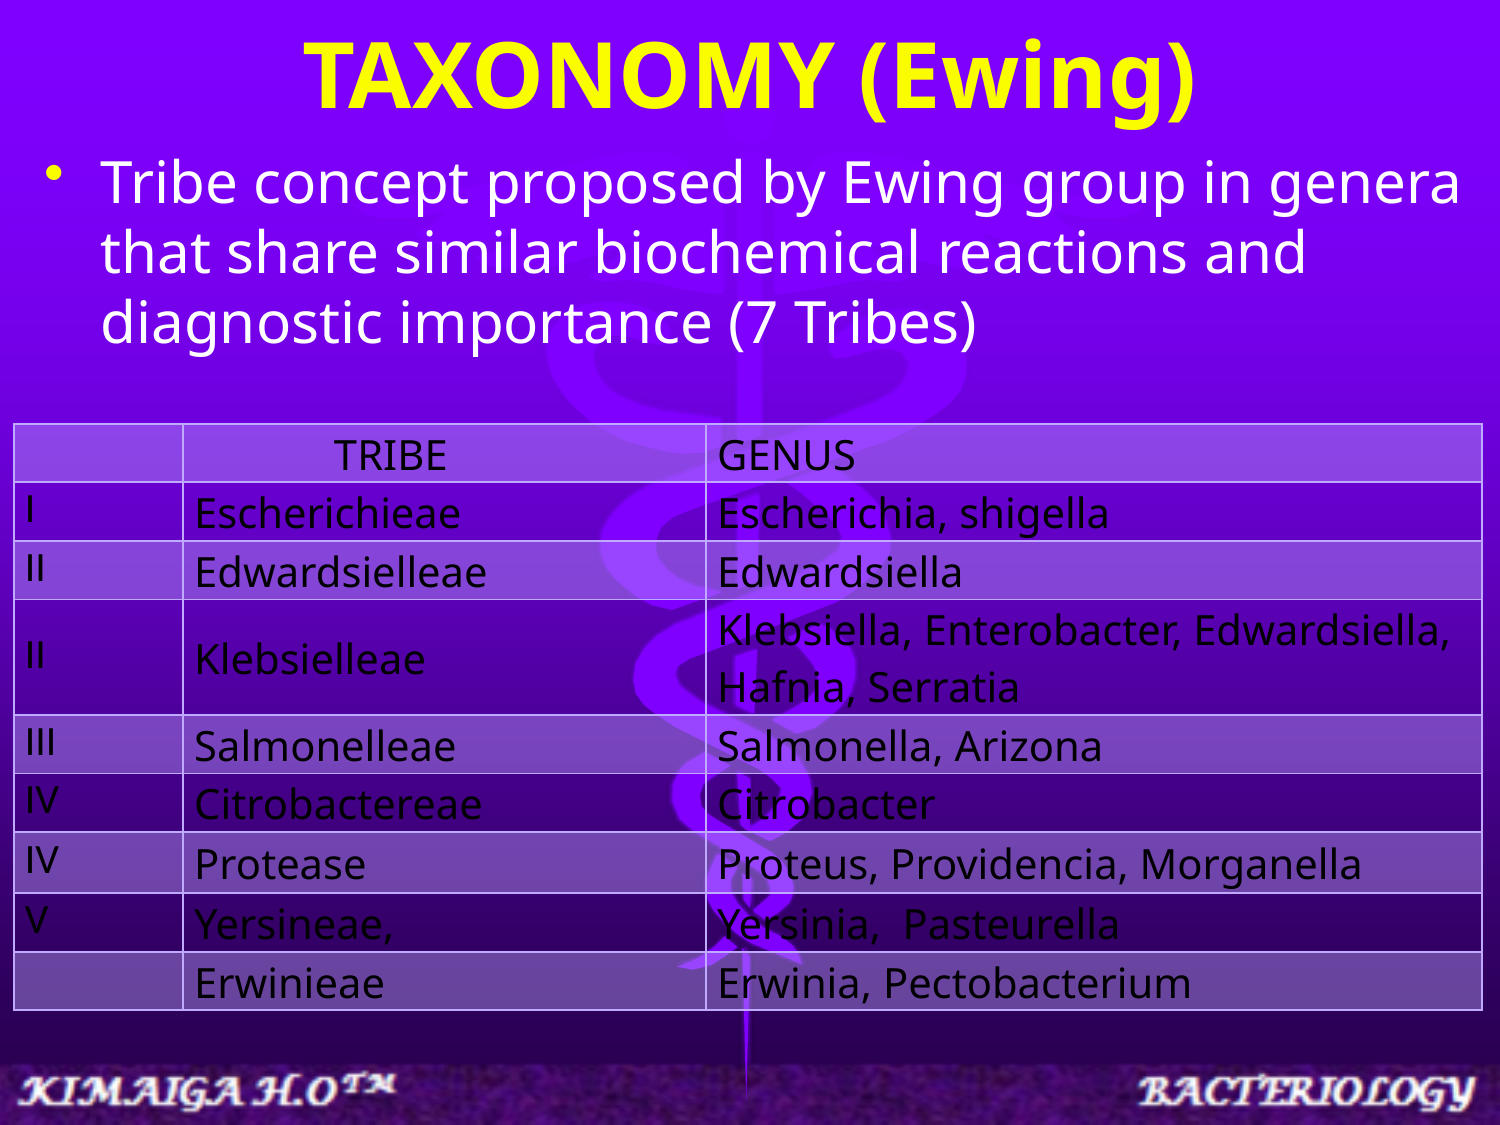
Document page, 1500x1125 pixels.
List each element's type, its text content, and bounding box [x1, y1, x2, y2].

table_cell [15, 953, 182, 1009]
title TAXONOMY (Ewing) [112, 19, 1388, 126]
list Tribe concept proposed by Ewing group in genera that share similar biochemical reactions and diagnostic importance (7 Tribes) [29, 137, 1483, 279]
table_cell Proteus, Providencia, Morganella [707, 833, 1481, 892]
table_cell Edwardsiella [707, 542, 1481, 599]
table_header [15, 425, 182, 481]
table_cell Salmonella, Arizona [707, 716, 1481, 773]
table_cell Erwinia, Pectobacterium [707, 953, 1481, 1009]
table_cell II [15, 600, 182, 714]
table_cell Citrobacter [707, 774, 1481, 831]
table_cell Klebsielleae [184, 600, 705, 714]
table_cell Protease [184, 833, 705, 892]
table_header TRIBE [184, 425, 705, 481]
table_cell Yersinia, Pasteurella [707, 894, 1481, 951]
table_header GENUS [707, 425, 1481, 481]
table_cell Klebsiella, Enterobacter, Edwardsiella, Hafnia, Serratia [707, 600, 1481, 714]
table_cell Yersineae, [184, 894, 705, 951]
table_cell Escherichia, shigella [707, 483, 1481, 540]
table_cell I [15, 483, 182, 540]
table_cell V [15, 894, 182, 951]
table_cell II [15, 542, 182, 599]
picture [0, 0, 1500, 1125]
table_cell III [15, 716, 182, 773]
table_cell Edwardsielleae [184, 542, 705, 599]
table_cell Salmonelleae [184, 716, 705, 773]
table_cell IV [15, 833, 182, 892]
table_cell Escherichieae [184, 483, 705, 540]
table_cell IV [15, 774, 182, 831]
table_cell Erwinieae [184, 953, 705, 1009]
table_cell Citrobactereae [184, 774, 705, 831]
